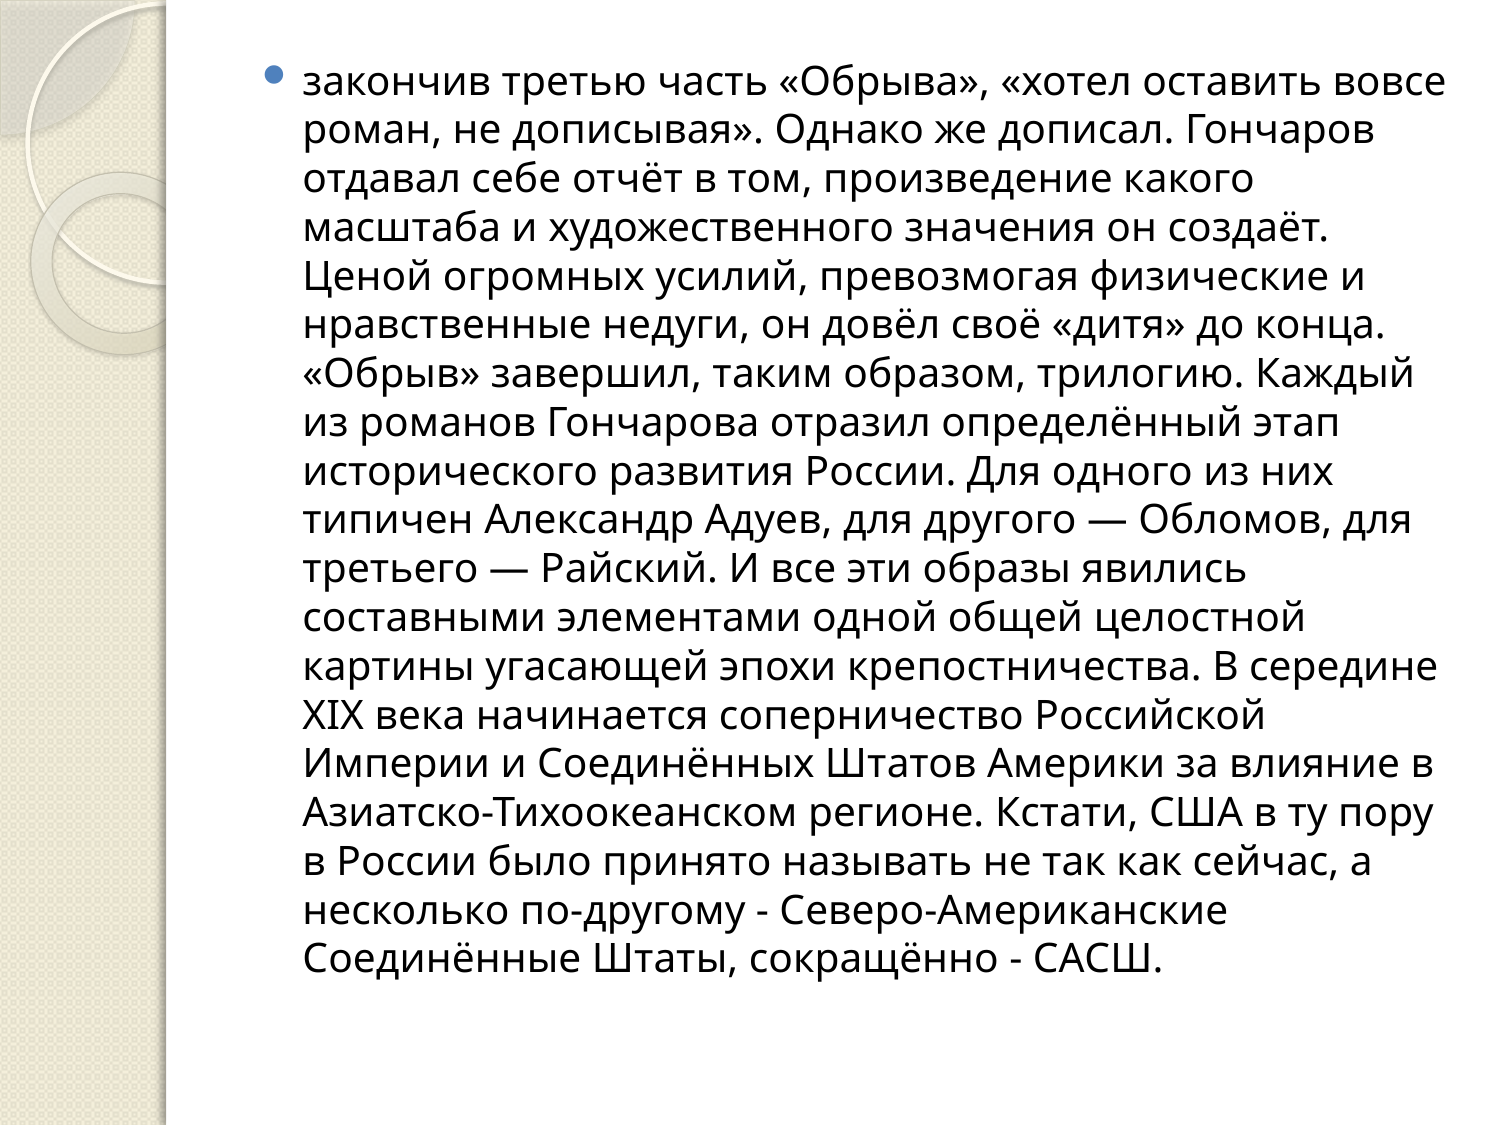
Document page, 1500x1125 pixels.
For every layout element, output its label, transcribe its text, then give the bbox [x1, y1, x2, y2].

list закончив третью часть «Обрыва», «хотел оставить вовсе роман, не дописывая». Однако же дописал. Гончаров отдавал себе отчёт в том, произведение какого масштаба и художественного значения он создаёт. Ценой огромных усилий, превозмогая физические и нравственные недуги, он довёл своё «дитя» до конца. «Обрыв» завершил, таким образом, трилогию. Каждый из романов Гончарова отразил определённый этап исторического развития России. Для одного из них типичен Александр Адуев, для другого — Обломов, для третьего — Райский. И все эти образы явились составными элементами одной общей целостной картины угасающей эпохи крепостничества. В середине XIX века начинается соперничество Российской Империи и Соединённых Штатов Америки за влияние в Азиатско-Тихоокеанском регионе. Кстати, США в ту пору в России было принято называть не так как сейчас, а несколько по-другому - Северо-Американские Соединённые Штаты, сокращённо - САСШ. [235, 46, 1466, 1025]
